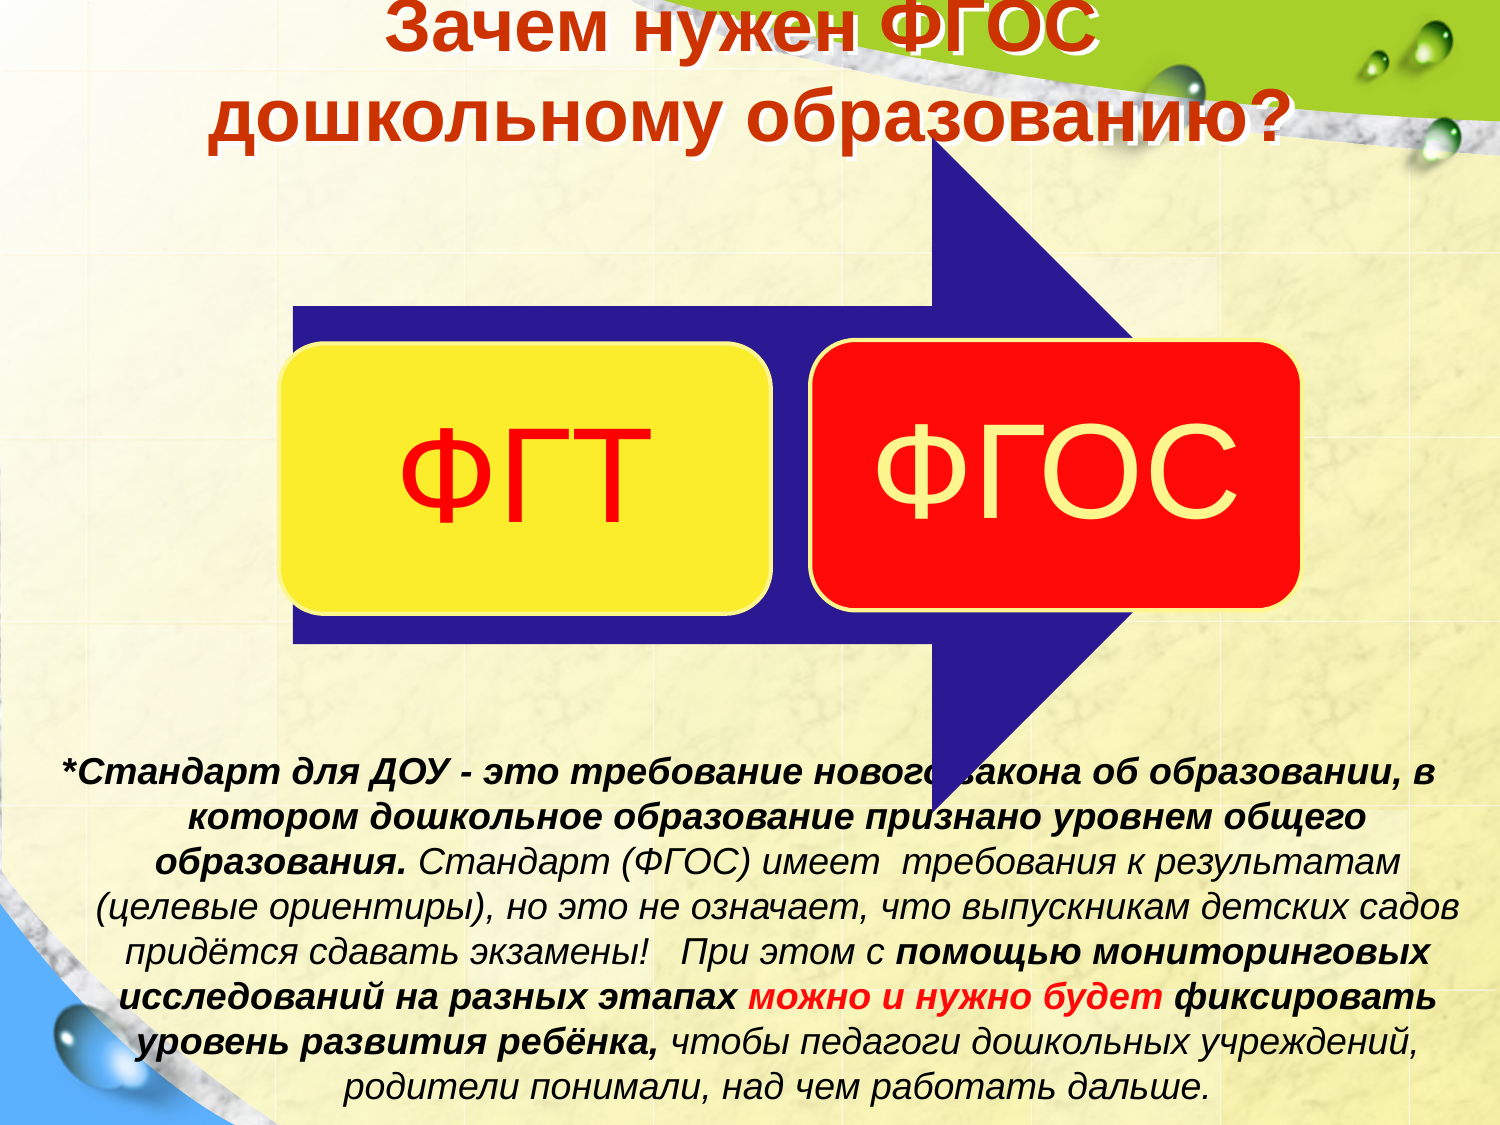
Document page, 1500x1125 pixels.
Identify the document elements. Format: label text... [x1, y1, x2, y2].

list *Стандарт для ДОУ - это требование нового закона об образовании, в котором дошкольное образование признано уровнем общего образования. Стандарт (ФГОС) имеет требования к результатам (целевые ориентиры), но это не означает, что выпускникам детских садов придётся сдавать экзамены! При этом с помощью мониторинговых исследований на разных этапах можно и нужно будет фиксировать уровень развития ребёнка, чтобы педагоги дошкольных учреждений, родители понимали, над чем работать дальше. [0, 739, 1500, 1125]
picture [1357, 0, 1500, 306]
title Зачем нужен ФГОС дошкольному образованию? [76, 0, 1427, 153]
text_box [206, 136, 1357, 814]
